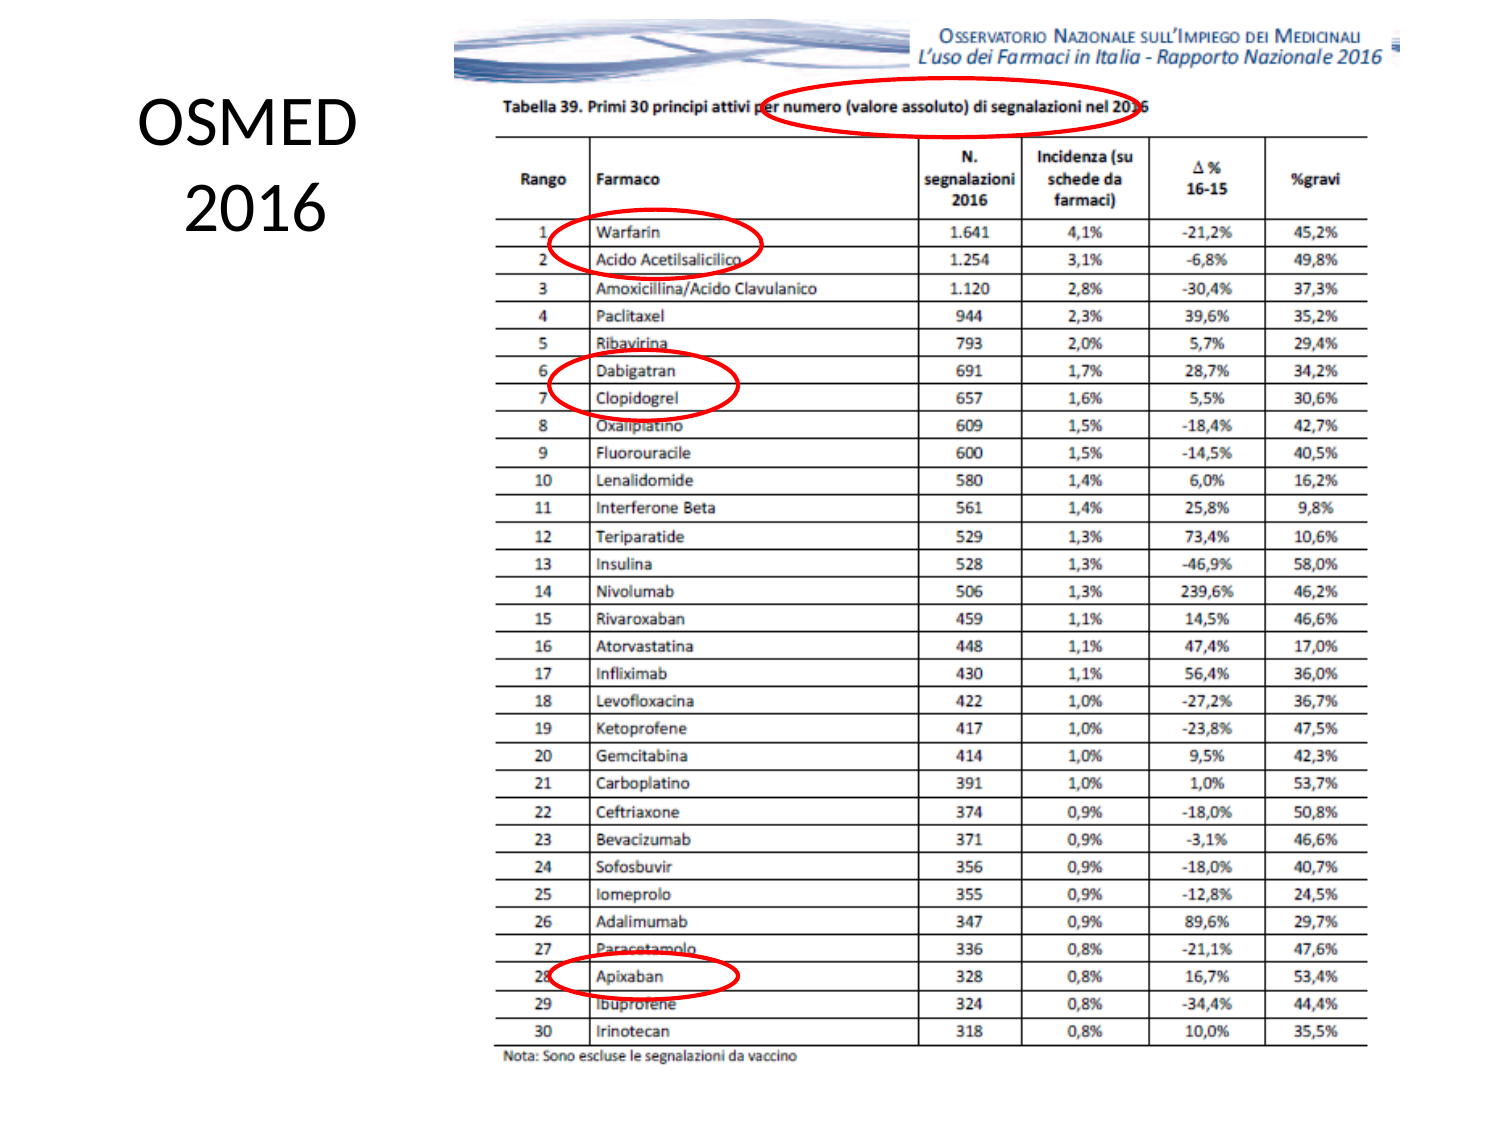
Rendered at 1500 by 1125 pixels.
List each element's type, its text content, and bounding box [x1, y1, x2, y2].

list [454, 18, 1400, 1066]
title OSMED 2016 [29, 66, 449, 254]
